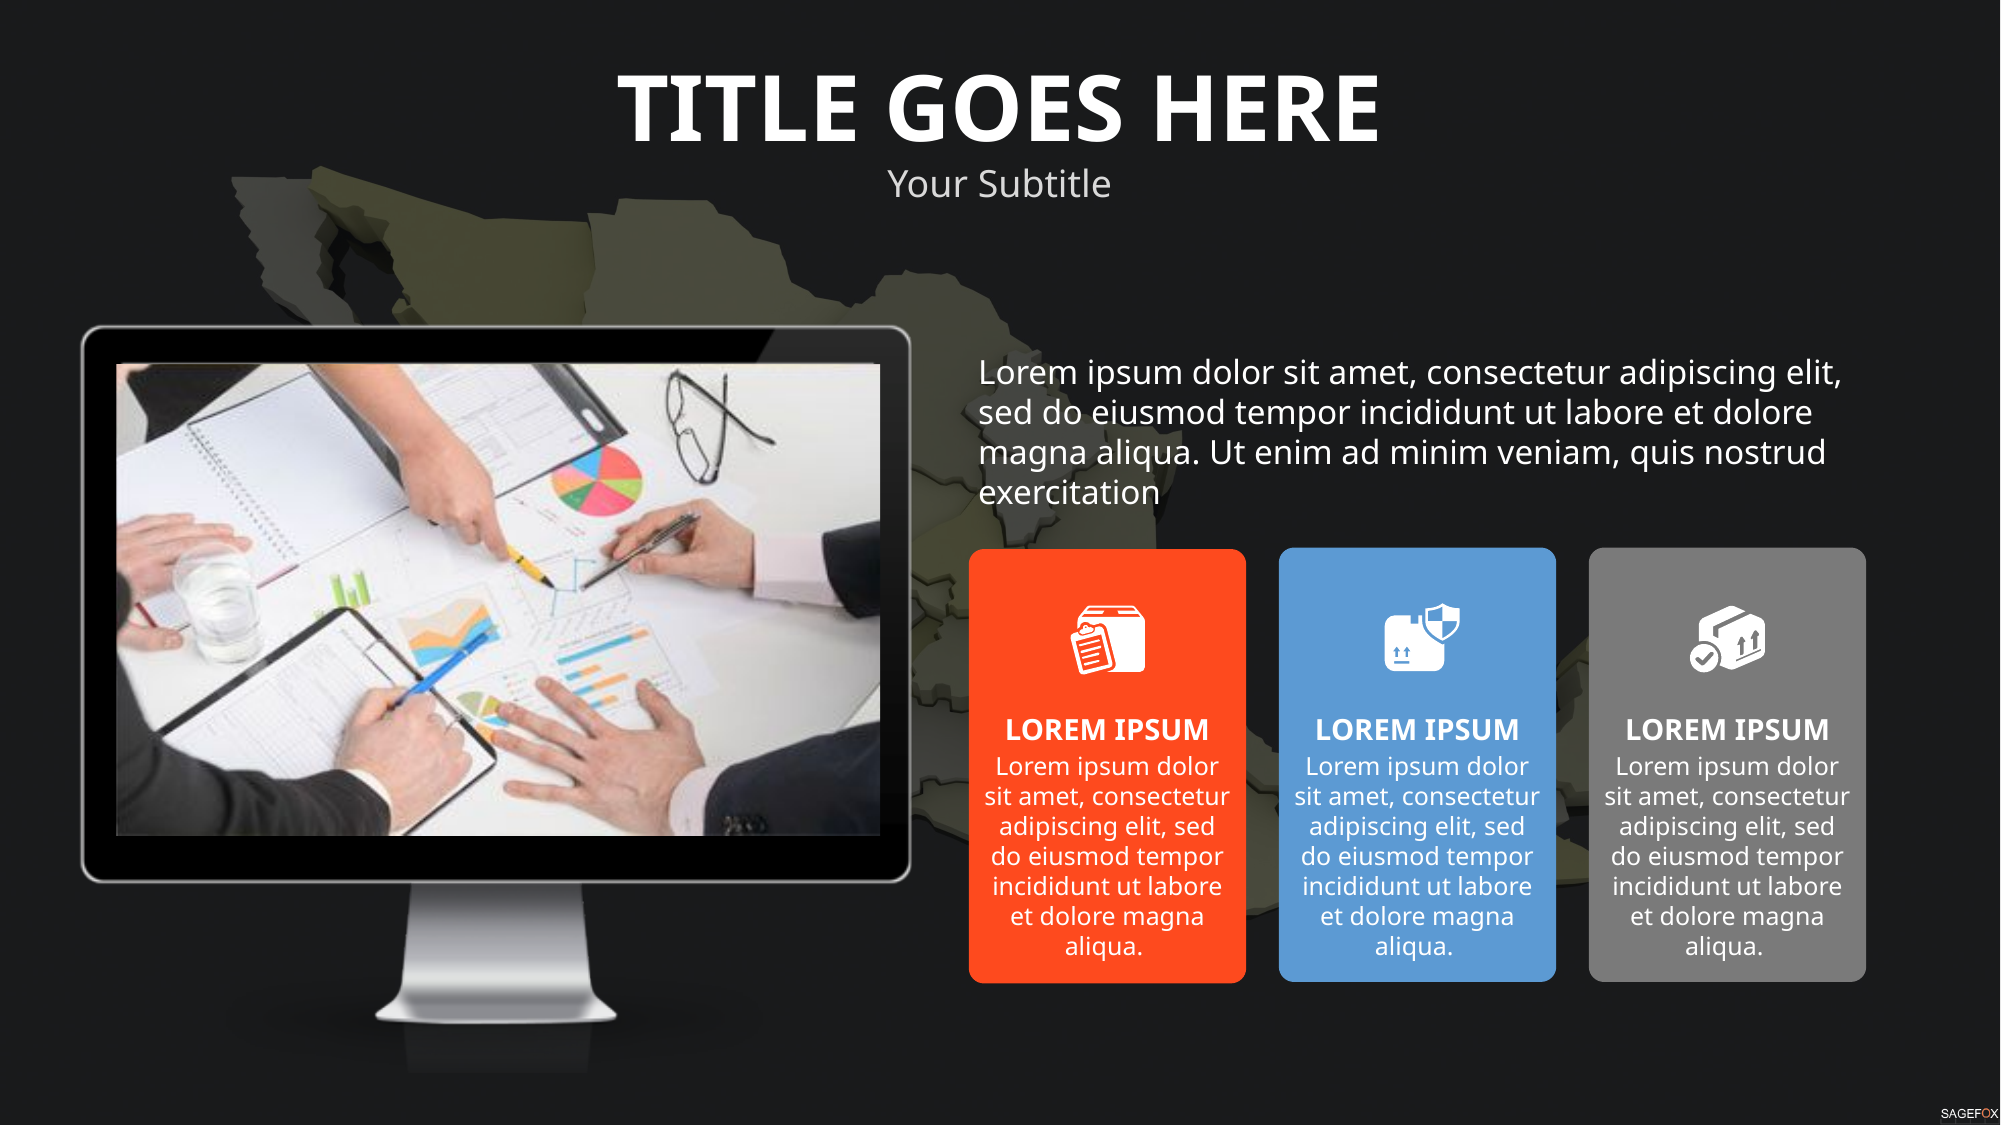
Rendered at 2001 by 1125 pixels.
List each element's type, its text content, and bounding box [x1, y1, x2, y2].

text_box [1384, 615, 1445, 672]
text_box [1587, 546, 1868, 984]
picture [1940, 0, 2001, 1125]
text_box [1425, 603, 1460, 641]
text_box [1070, 625, 1113, 675]
picture [59, 277, 937, 1073]
text_box TITLE GOES HERE Your Subtitle [548, 42, 1452, 212]
text_box [1689, 643, 1719, 673]
text_box [967, 548, 1248, 985]
text_box [1277, 546, 1558, 984]
text_box LOREM IPSUM Lorem ipsum dolor sit amet, consectetur adipiscing elit, sed do eiusmod tempor incididunt ut labore et dolore magna aliqua. [1588, 703, 1867, 968]
text_box [1077, 605, 1145, 672]
text_box LOREM IPSUM Lorem ipsum dolor sit amet, consectetur adipiscing elit, sed do eiusmod tempor incididunt ut labore et dolore magna aliqua. [968, 703, 1247, 968]
text_box [1698, 605, 1765, 670]
text_box Lorem ipsum dolor sit amet, consectetur adipiscing elit, sed do eiusmod tempor incididunt ut labore et dolore magna aliqua. Ut enim ad minim veniam, quis nostrud exercitation [963, 343, 1899, 519]
text_box LOREM IPSUM Lorem ipsum dolor sit amet, consectetur adipiscing elit, sed do eiusmod tempor incididunt ut labore et dolore magna aliqua. [1278, 703, 1557, 968]
